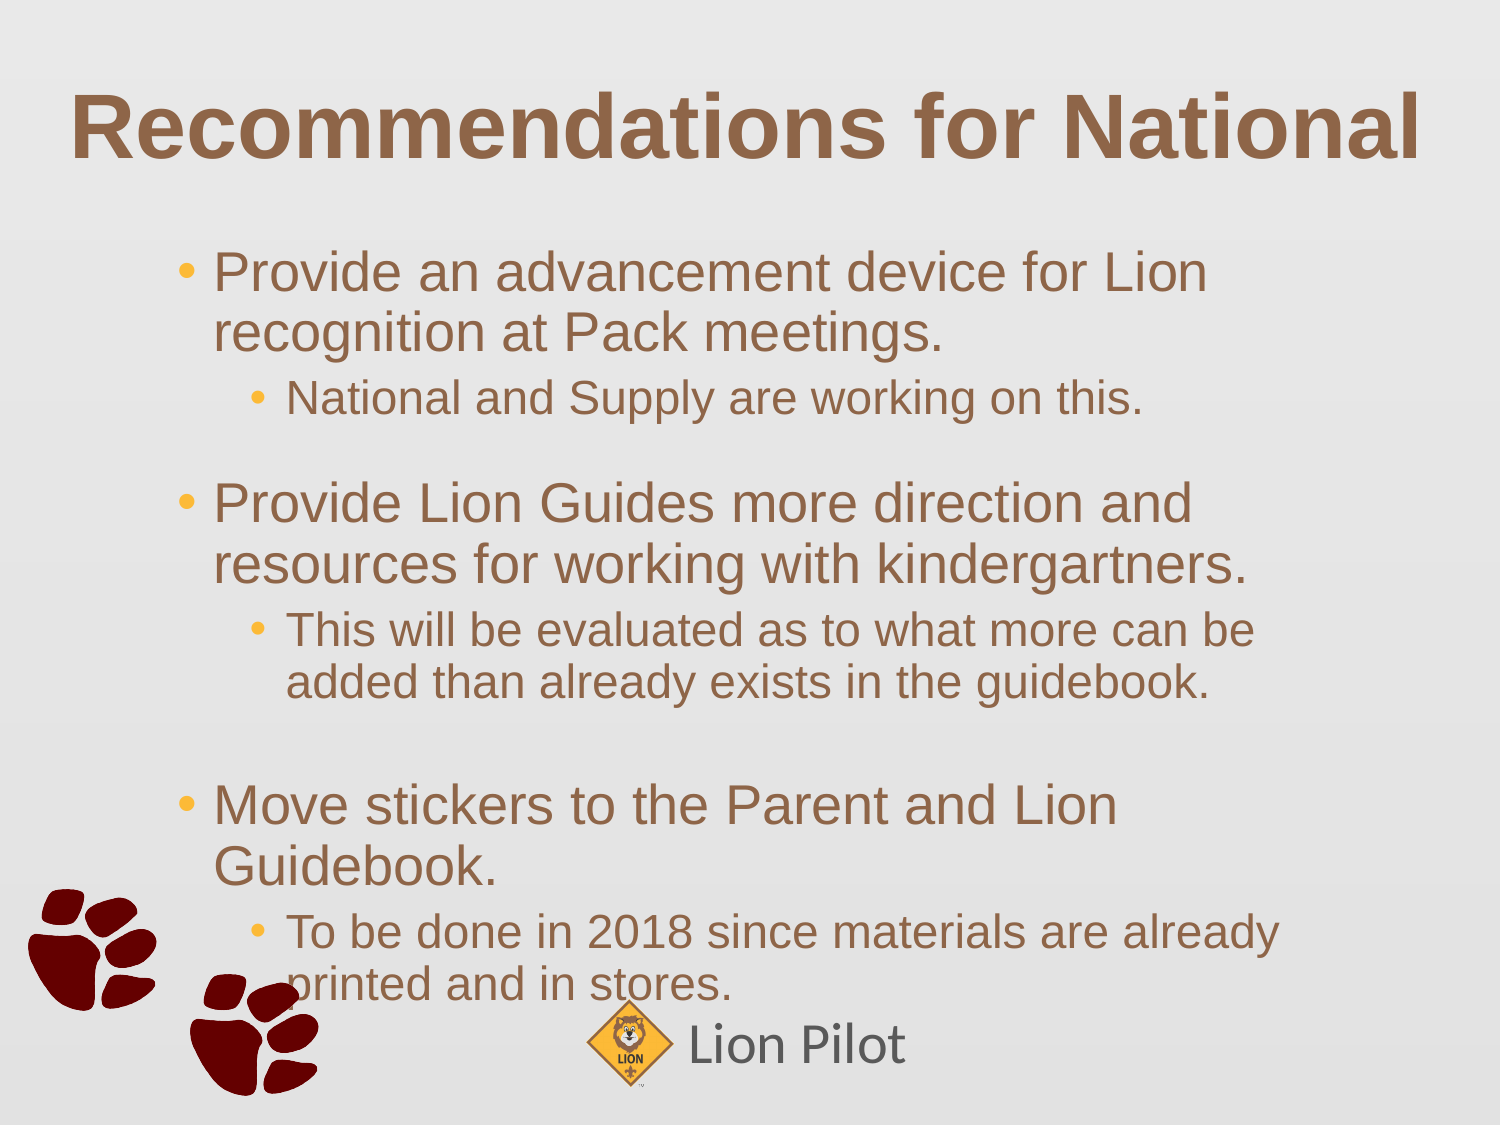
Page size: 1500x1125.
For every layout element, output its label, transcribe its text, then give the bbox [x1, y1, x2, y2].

title Recommendations for National [54, 19, 1461, 238]
picture [1, 856, 183, 1039]
picture [584, 1027, 676, 1089]
list Provide an advancement device for Lion recognition at Pack meetings. National and Supply are working on this. Provide Lion Guides more direction and resources for working with kindergartners. This will be evaluated as to what more can be added than already exists in the guidebook. Move stickers to the Parent and Lion Guidebook. To be done in 2018 since materials are already printed and in stores. [162, 189, 1397, 1027]
picture [163, 941, 345, 1124]
